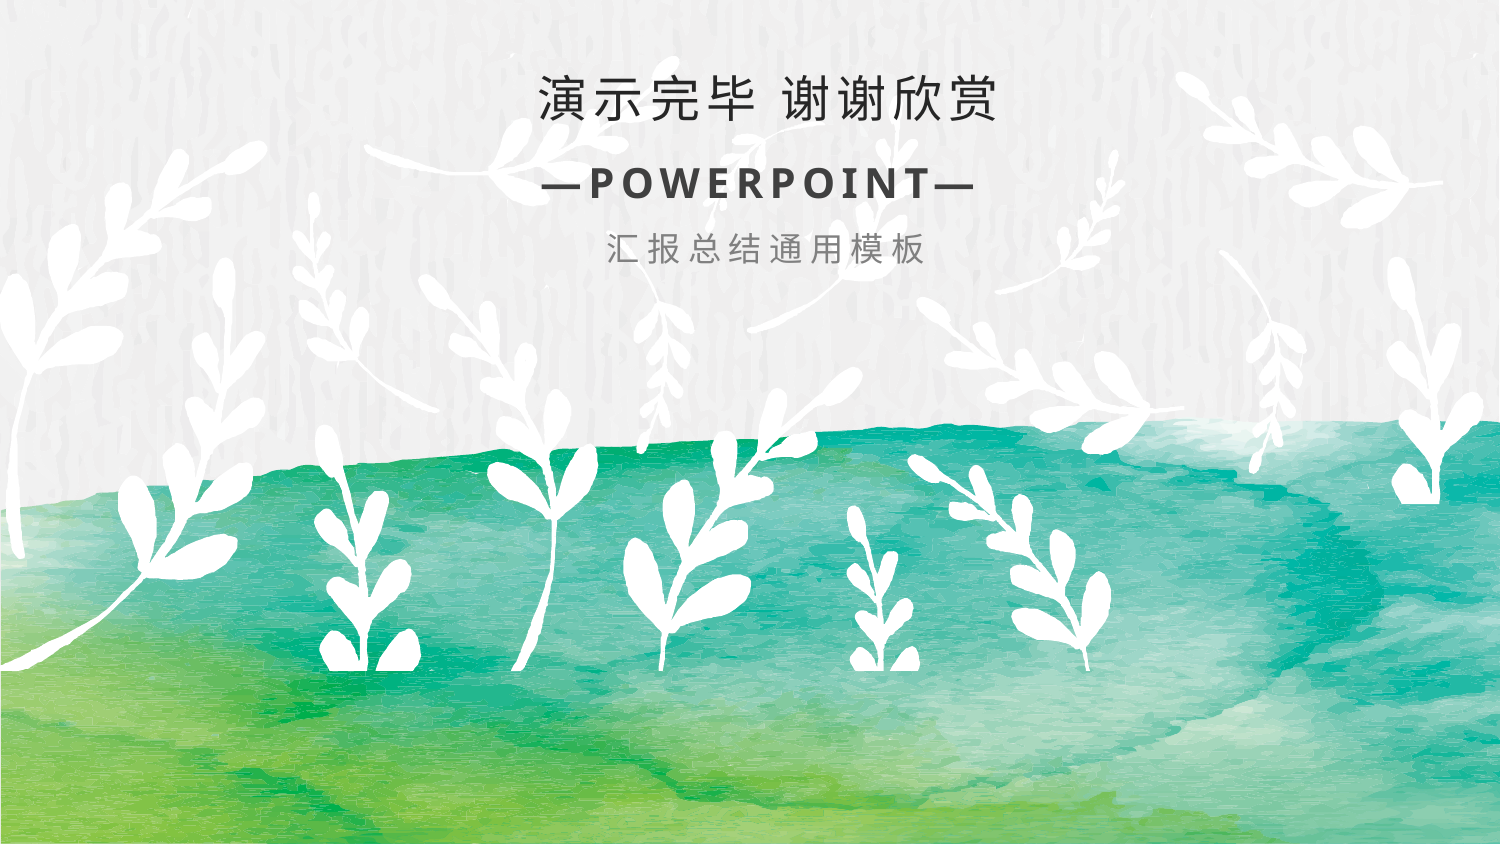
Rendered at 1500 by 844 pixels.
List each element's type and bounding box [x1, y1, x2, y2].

text_box [0, 0, 1484, 673]
picture [0, 0, 1500, 844]
